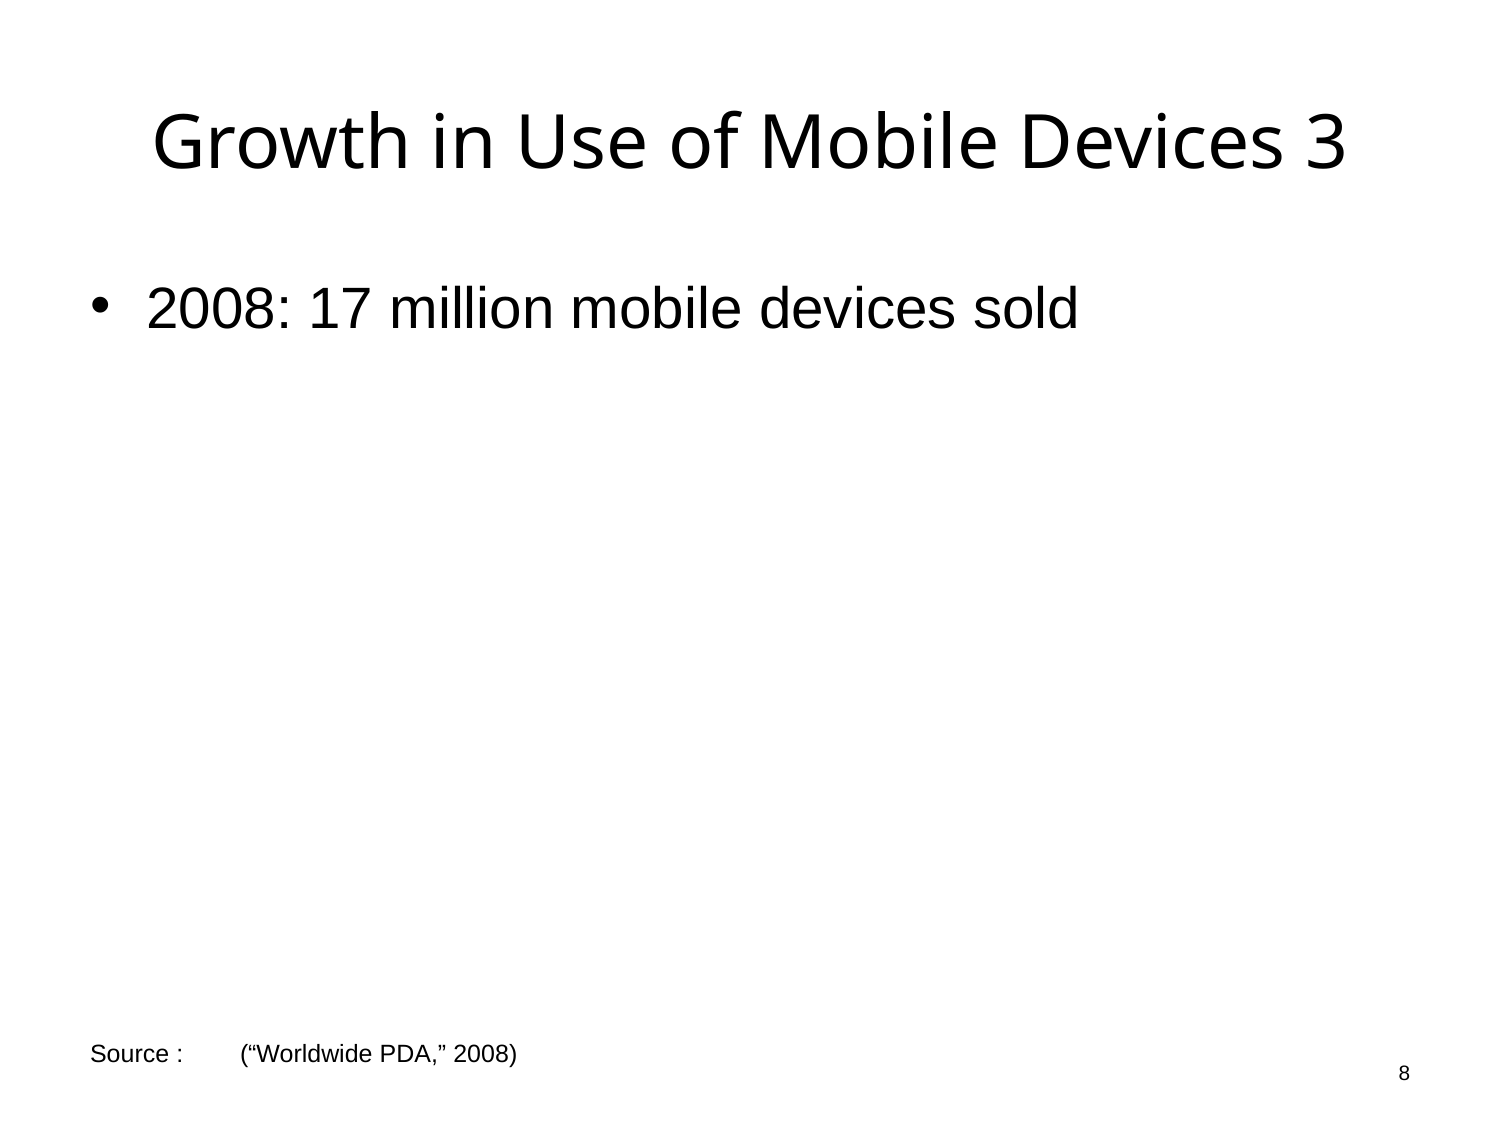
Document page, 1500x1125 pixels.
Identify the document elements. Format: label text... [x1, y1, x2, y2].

title Growth in Use of Mobile Devices 3 [75, 45, 1425, 233]
list 2008: 17 million mobile devices sold [75, 262, 1425, 1013]
slide_number 8 [1341, 1027, 1425, 1118]
list Source : (“Worldwide PDA,” 2008) [75, 1029, 1328, 1118]
